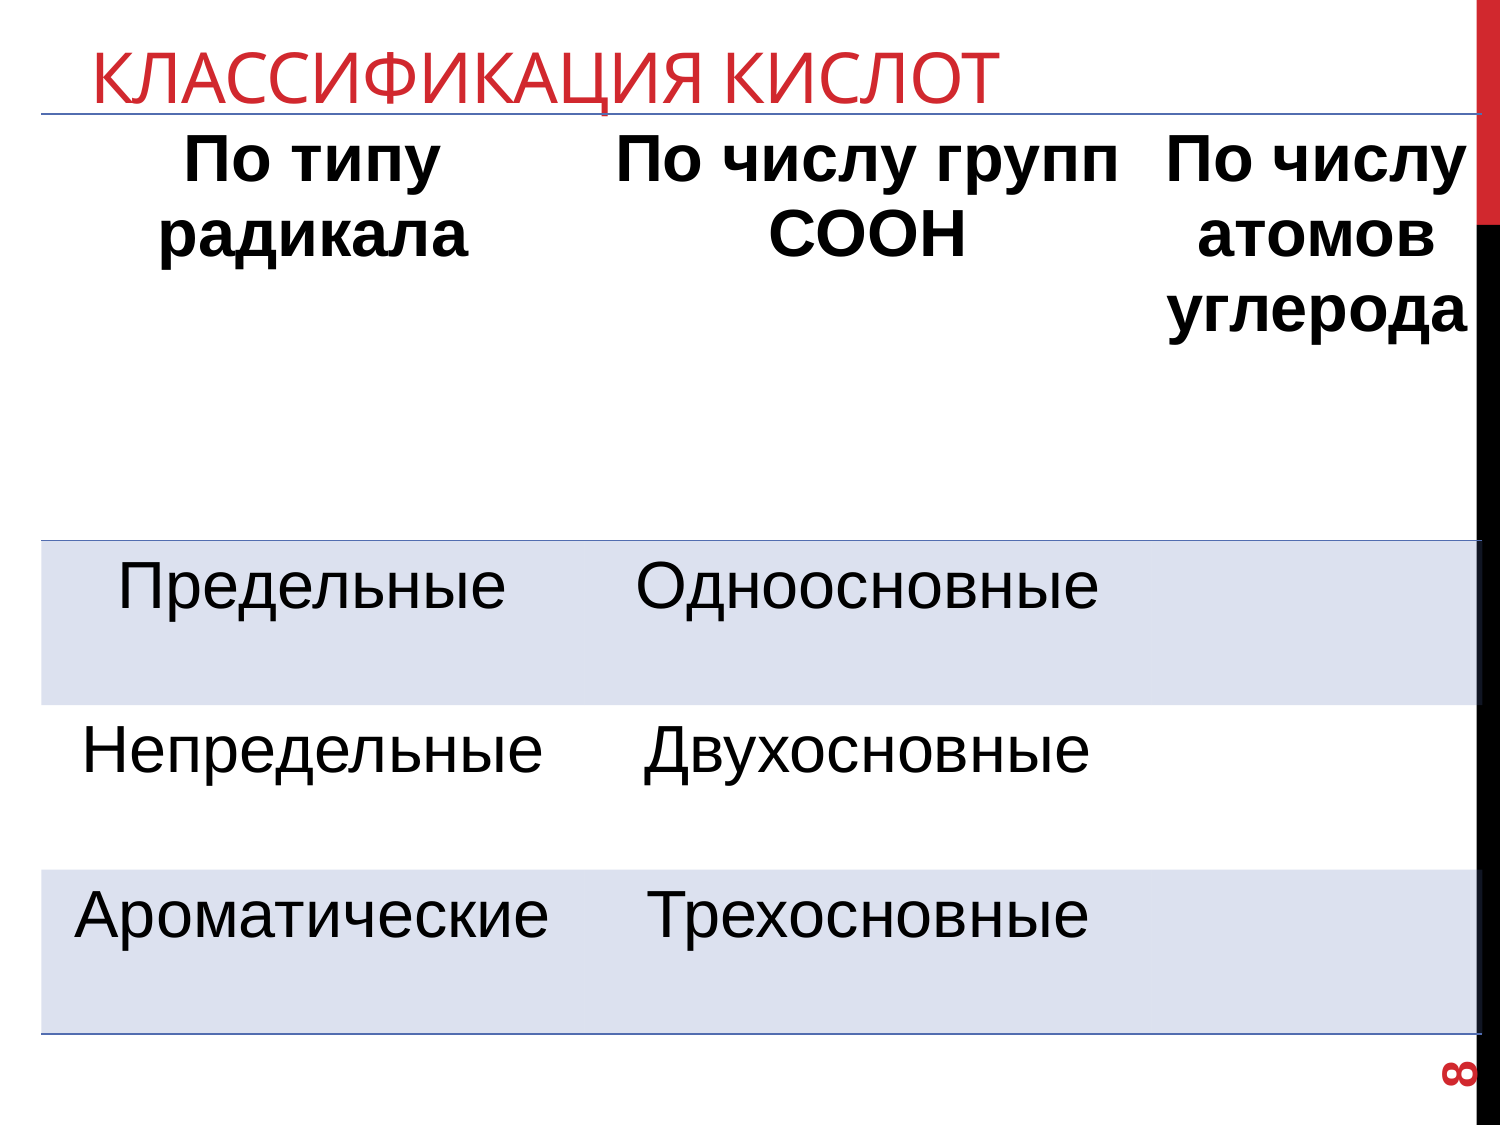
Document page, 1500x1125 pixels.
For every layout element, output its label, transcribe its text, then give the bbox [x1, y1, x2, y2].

table_cell Трехосновные [585, 870, 1152, 1033]
slide_number 8 [1427, 887, 1488, 1104]
table_cell Двухосновные [585, 705, 1152, 870]
table_cell [1152, 541, 1482, 705]
table_cell Непредельные [41, 705, 585, 870]
table_cell Ароматические [41, 870, 585, 1033]
table_header По числу групп СООН [585, 115, 1152, 540]
table_cell [1152, 705, 1482, 870]
table_header По числу атомов углерода [1152, 115, 1482, 540]
table_cell Предельные [41, 541, 585, 705]
title Классификация кислот [75, 25, 1353, 113]
table_cell [1152, 870, 1482, 1033]
table_cell Одноосновные [585, 541, 1152, 705]
table_header По типу радикала [41, 115, 585, 540]
